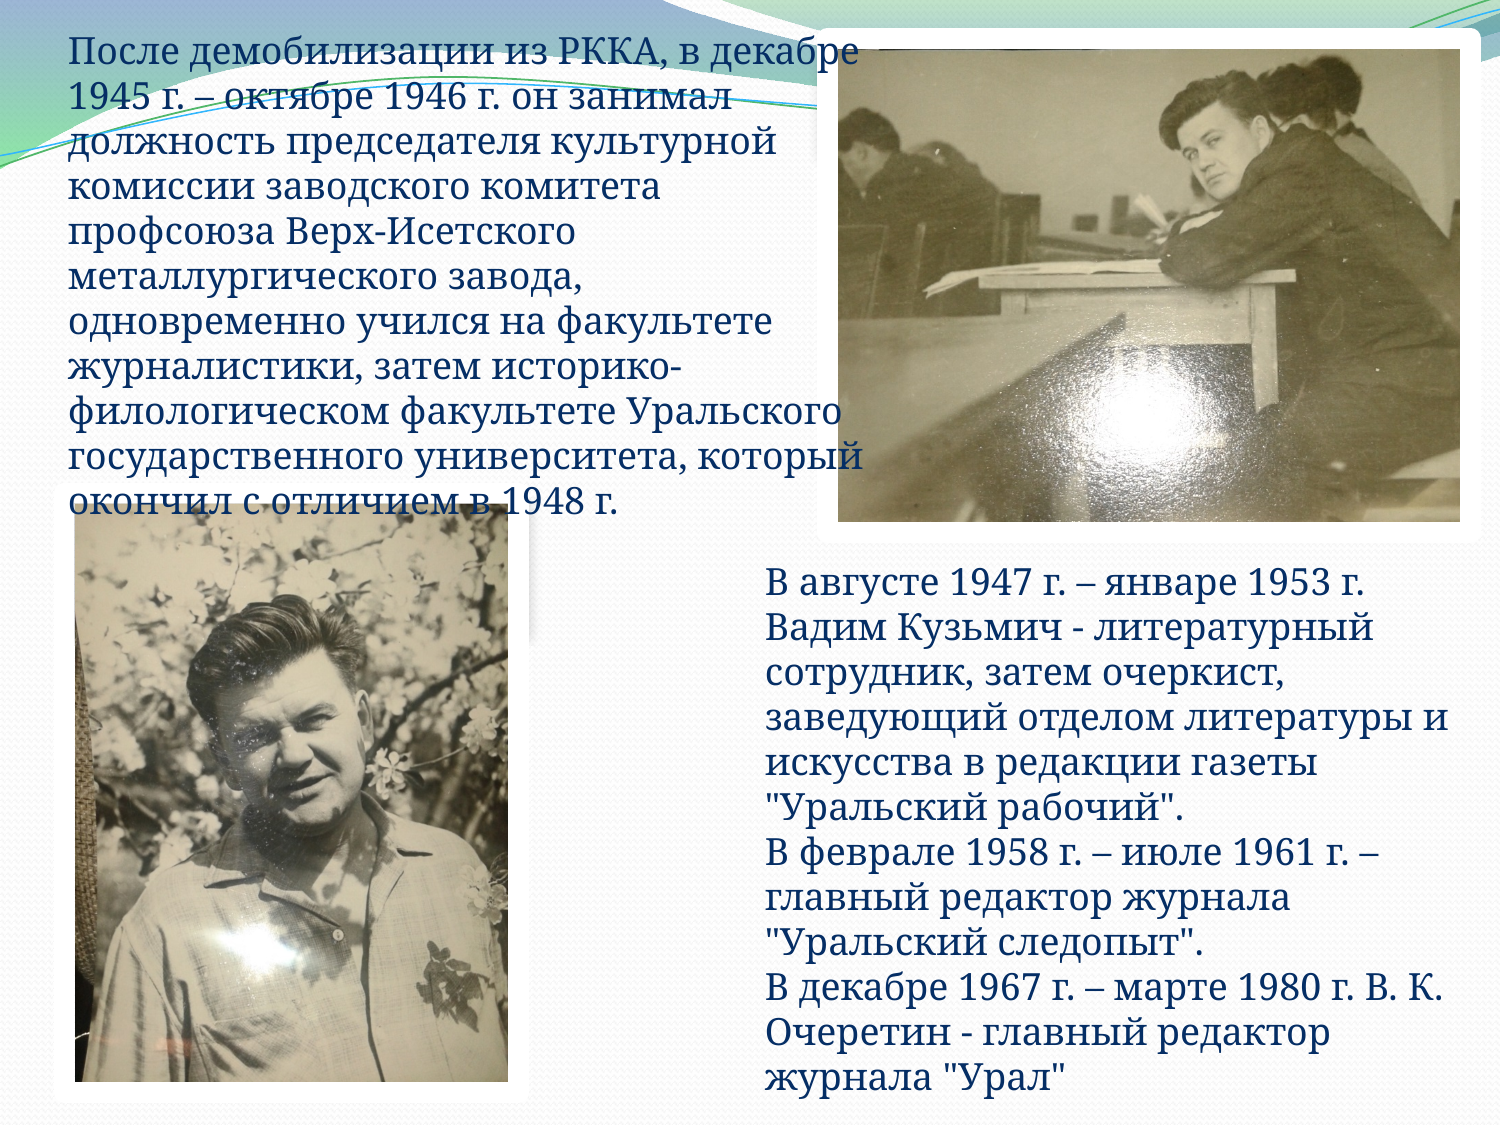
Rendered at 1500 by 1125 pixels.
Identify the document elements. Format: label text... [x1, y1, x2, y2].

picture [75, 1020, 508, 1082]
picture [1, 529, 581, 1011]
picture [837, 48, 1461, 523]
text_box В августе 1947 г. – январе 1953 г. Вадим Кузьмич - литературный сотрудник, затем очеркист, заведующий отделом литературы и искусства в редакции газеты "Уральский рабочий". В феврале 1958 г. – июле 1961 г. – главный редактор журнала "Уральский следопыт". В декабре 1967 г. – марте 1980 г. В. К. Очеретин - главный редактор журнала "Урал" [749, 550, 1483, 1106]
text_box После демобилизации из РККА, в декабре 1945 г. – октябре 1946 г. он занимал должность председателя культурной комиссии заводского комитета профсоюза Верх-Исетского металлургического завода, одновременно учился на факультете журналистики, затем историко-филологическом факультете Уральского государственного университета, который окончил с отличием в 1948 г. [53, 19, 880, 529]
